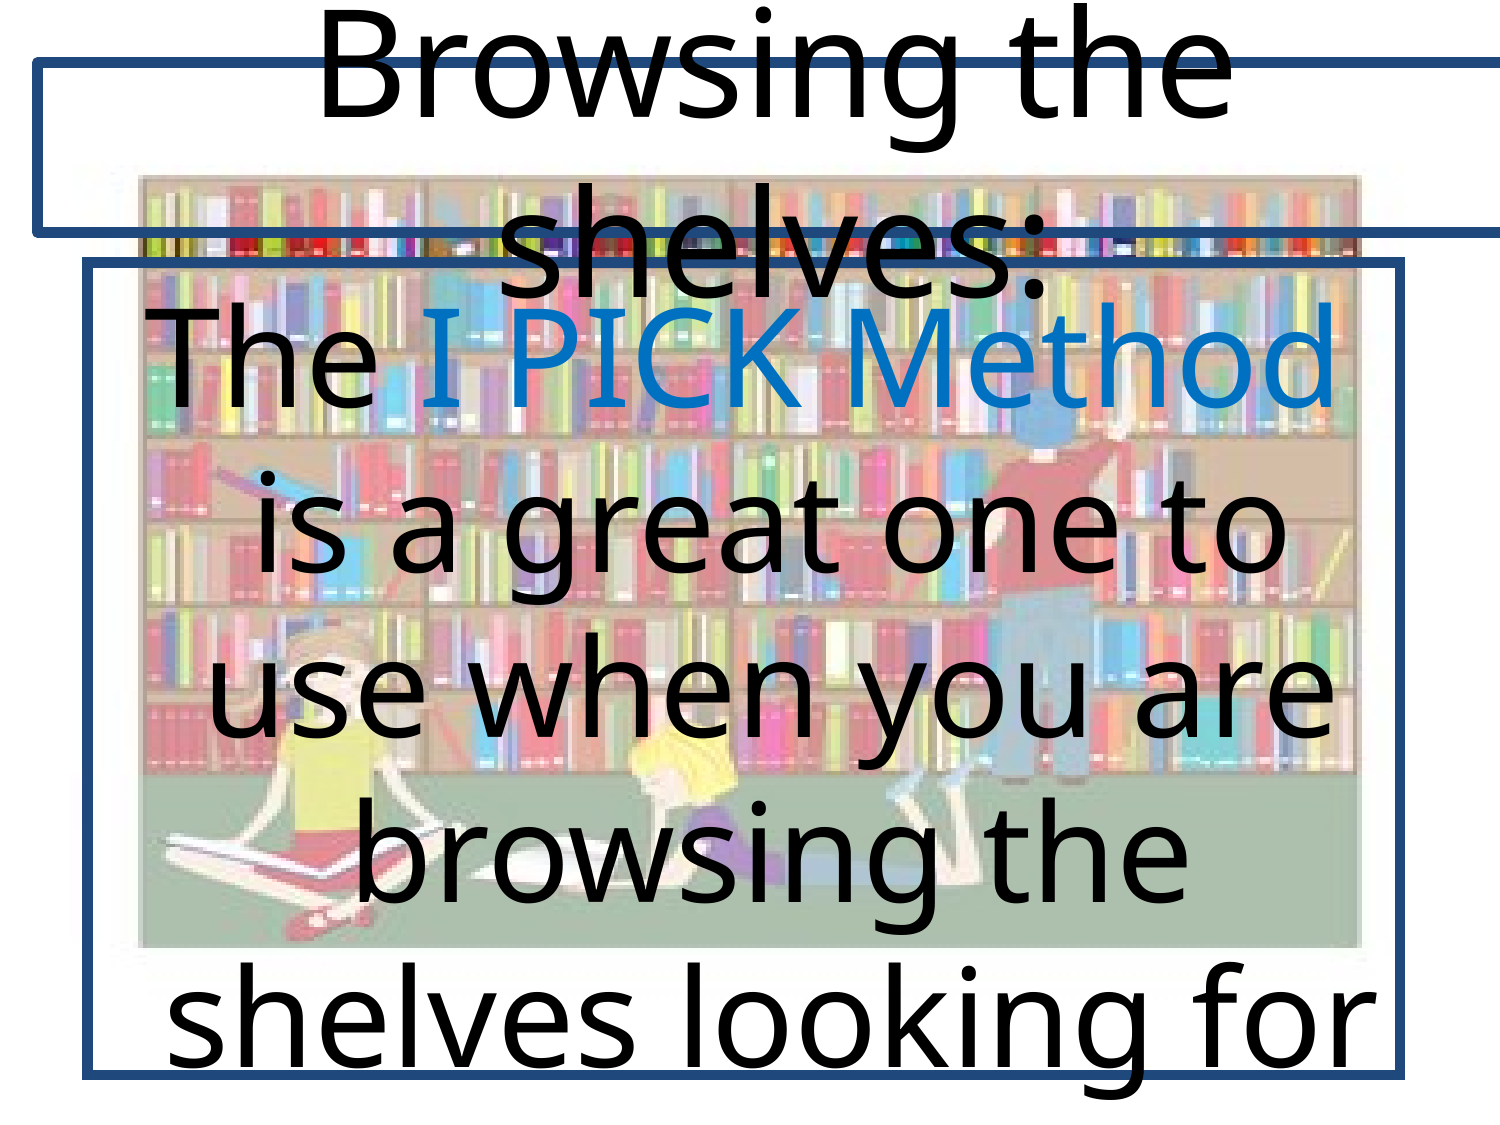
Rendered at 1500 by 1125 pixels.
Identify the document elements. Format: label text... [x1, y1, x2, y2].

text_box Browsing the shelves: [37, 62, 1500, 233]
picture [0, 0, 1500, 1125]
list The I PICK Method is a great one to use when you are browsing the shelves looking for your next read. [87, 262, 1400, 1075]
